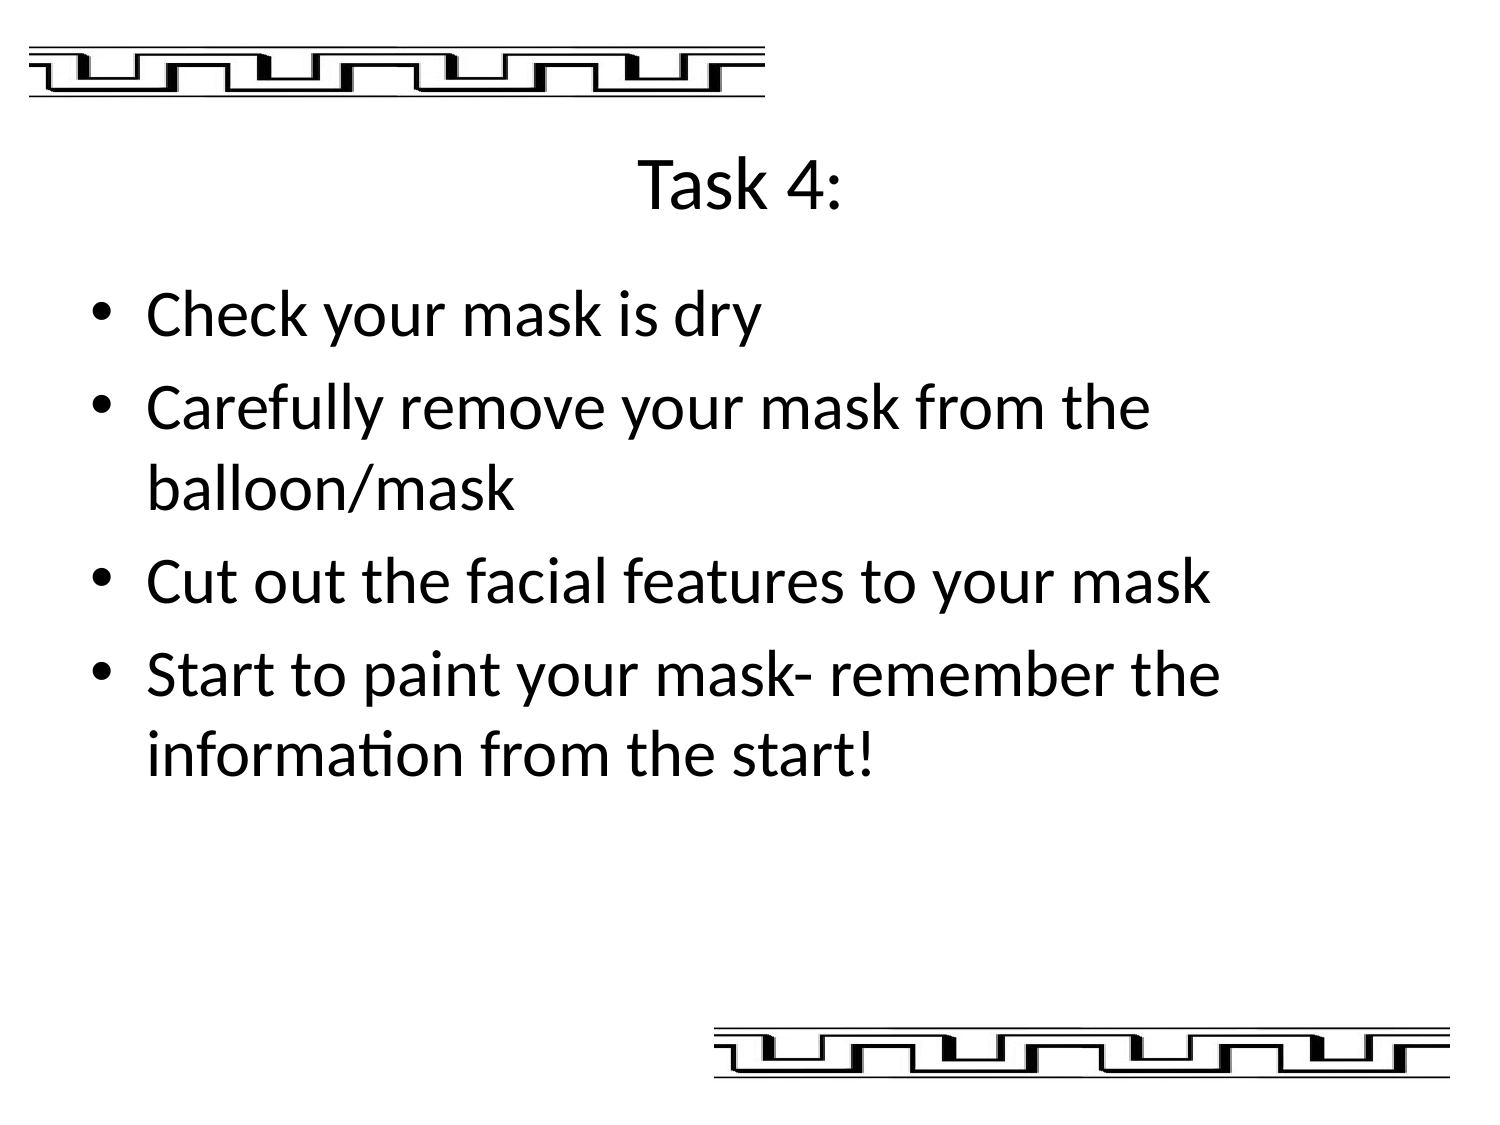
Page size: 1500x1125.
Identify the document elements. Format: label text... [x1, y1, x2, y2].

list Check your mask is dry Carefully remove your mask from the balloon/mask Cut out the facial features to your mask Start to paint your mask- remember the information from the start! [75, 262, 1425, 1005]
picture [714, 1022, 1450, 1083]
title Task 4: [75, 125, 1425, 233]
picture [29, 42, 765, 102]
